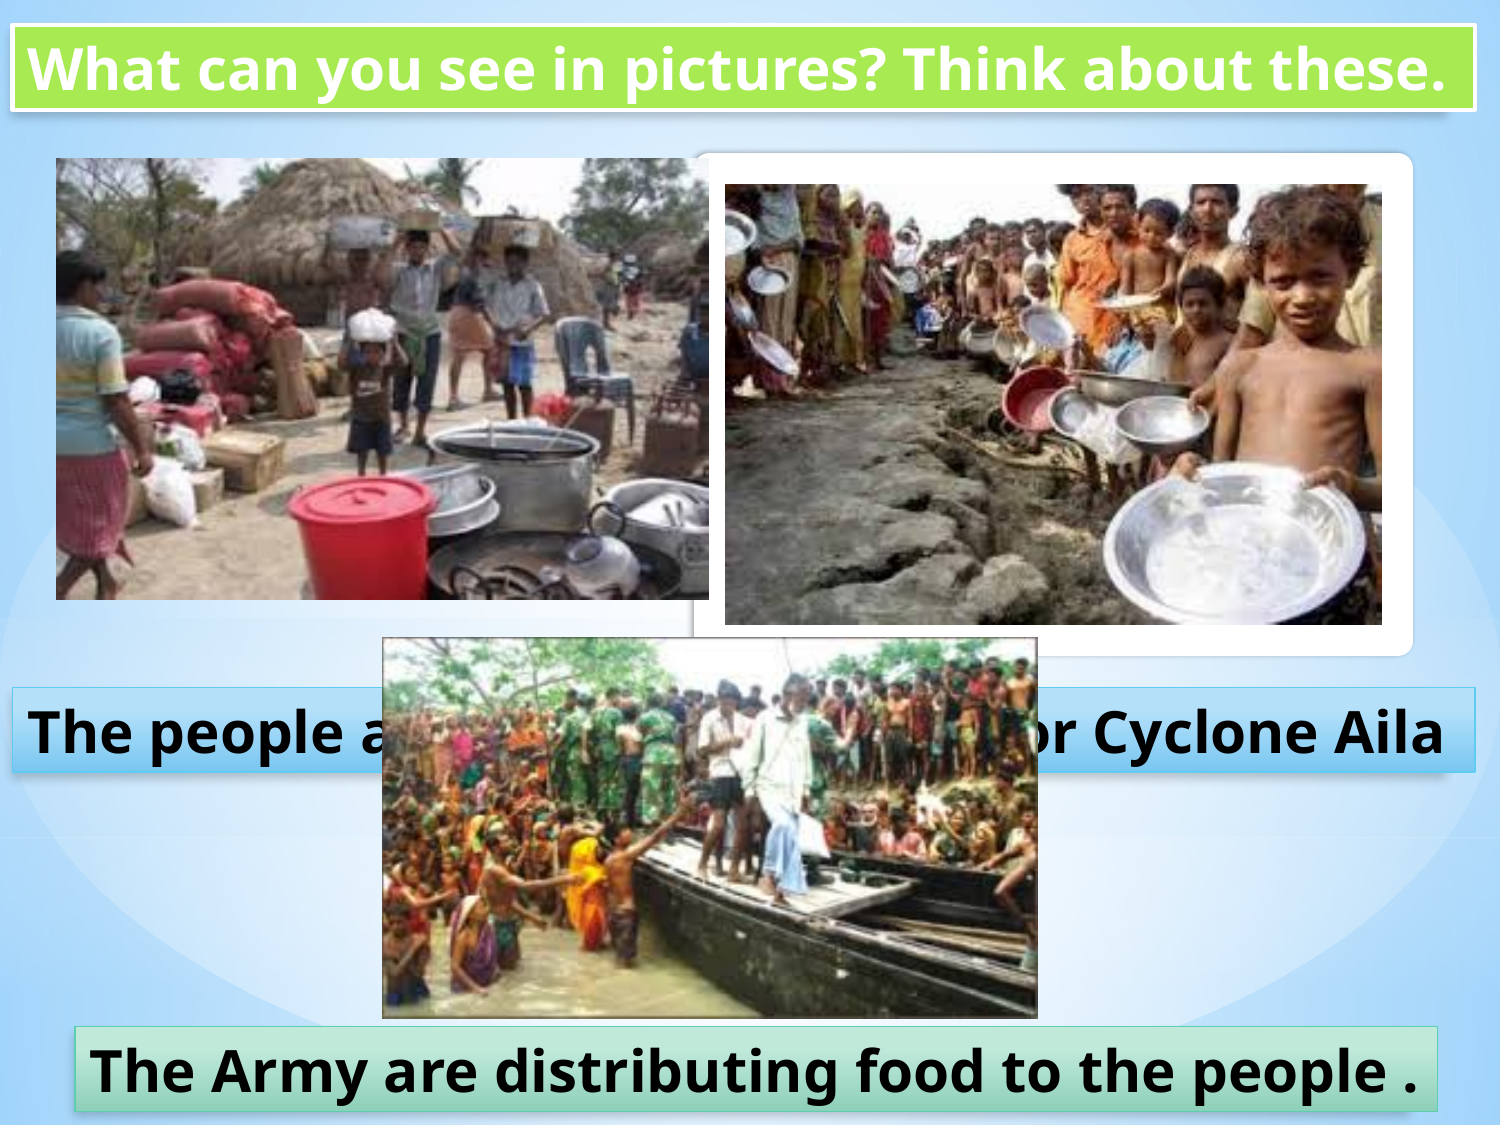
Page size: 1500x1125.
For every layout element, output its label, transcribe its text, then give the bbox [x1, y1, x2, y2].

text_box The Army are distributing food to the people . [74, 1026, 1438, 1112]
picture [56, 158, 709, 601]
picture [724, 183, 1383, 626]
text_box The people are house & foodless for Cyclone Aila [12, 687, 376, 773]
text_box The people are house & foodless for Cyclone Aila [1041, 687, 1476, 773]
picture [382, 637, 1038, 1019]
text_box What can you see in pictures? Think about these. [10, 23, 1477, 112]
